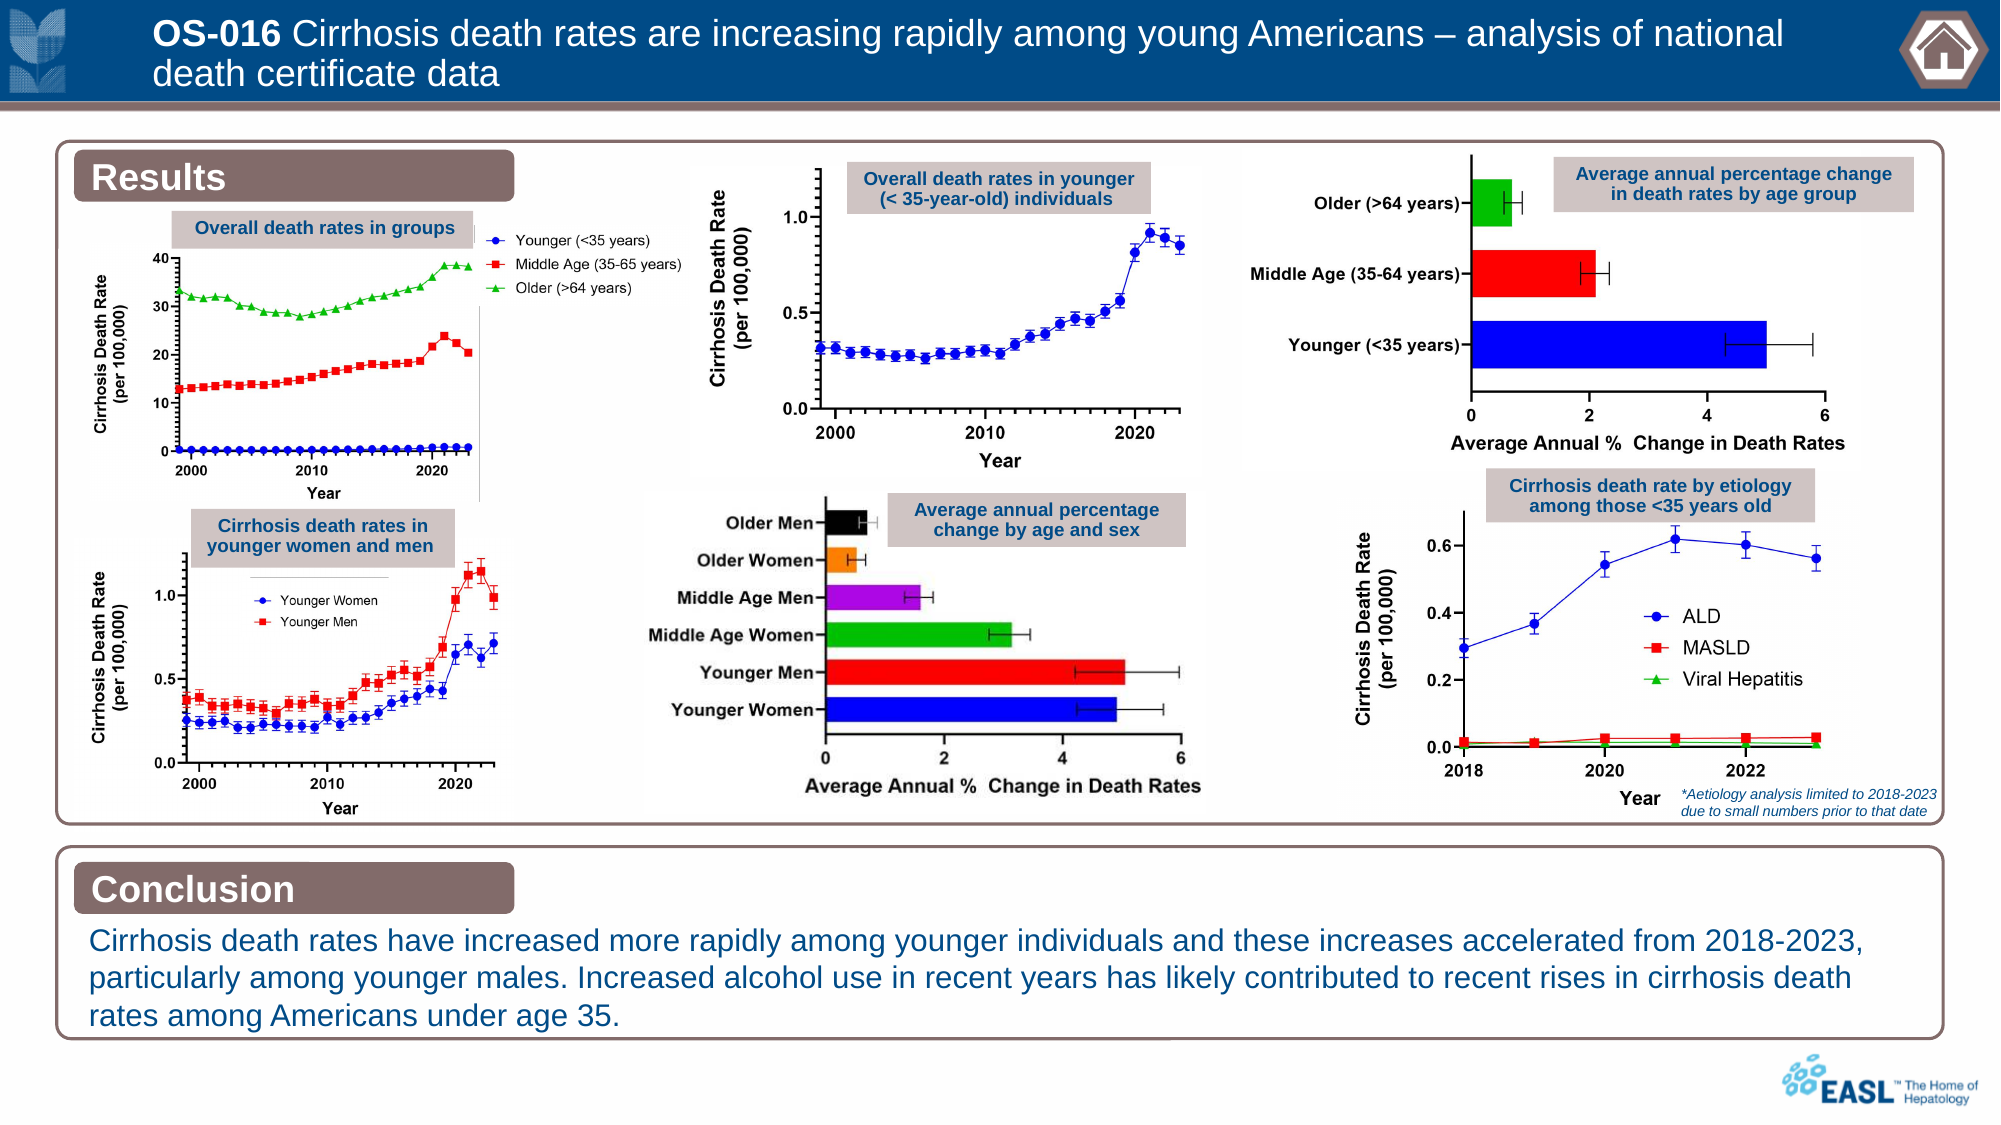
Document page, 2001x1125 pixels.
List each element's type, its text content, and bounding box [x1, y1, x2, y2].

text_box [55, 845, 1945, 1041]
picture [0, 0, 2000, 1125]
title OS-016 Cirrhosis death rates are increasing rapidly among young Americans – analysis of national death certificate data [137, 0, 1827, 123]
text_box [55, 139, 1945, 826]
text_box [688, 161, 1203, 478]
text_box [1242, 148, 1915, 471]
text_box *Aetiology analysis limited to 2018-2023 due to small numbers prior to that date [1665, 777, 1965, 828]
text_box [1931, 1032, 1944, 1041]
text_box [1334, 467, 1862, 827]
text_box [73, 537, 515, 834]
